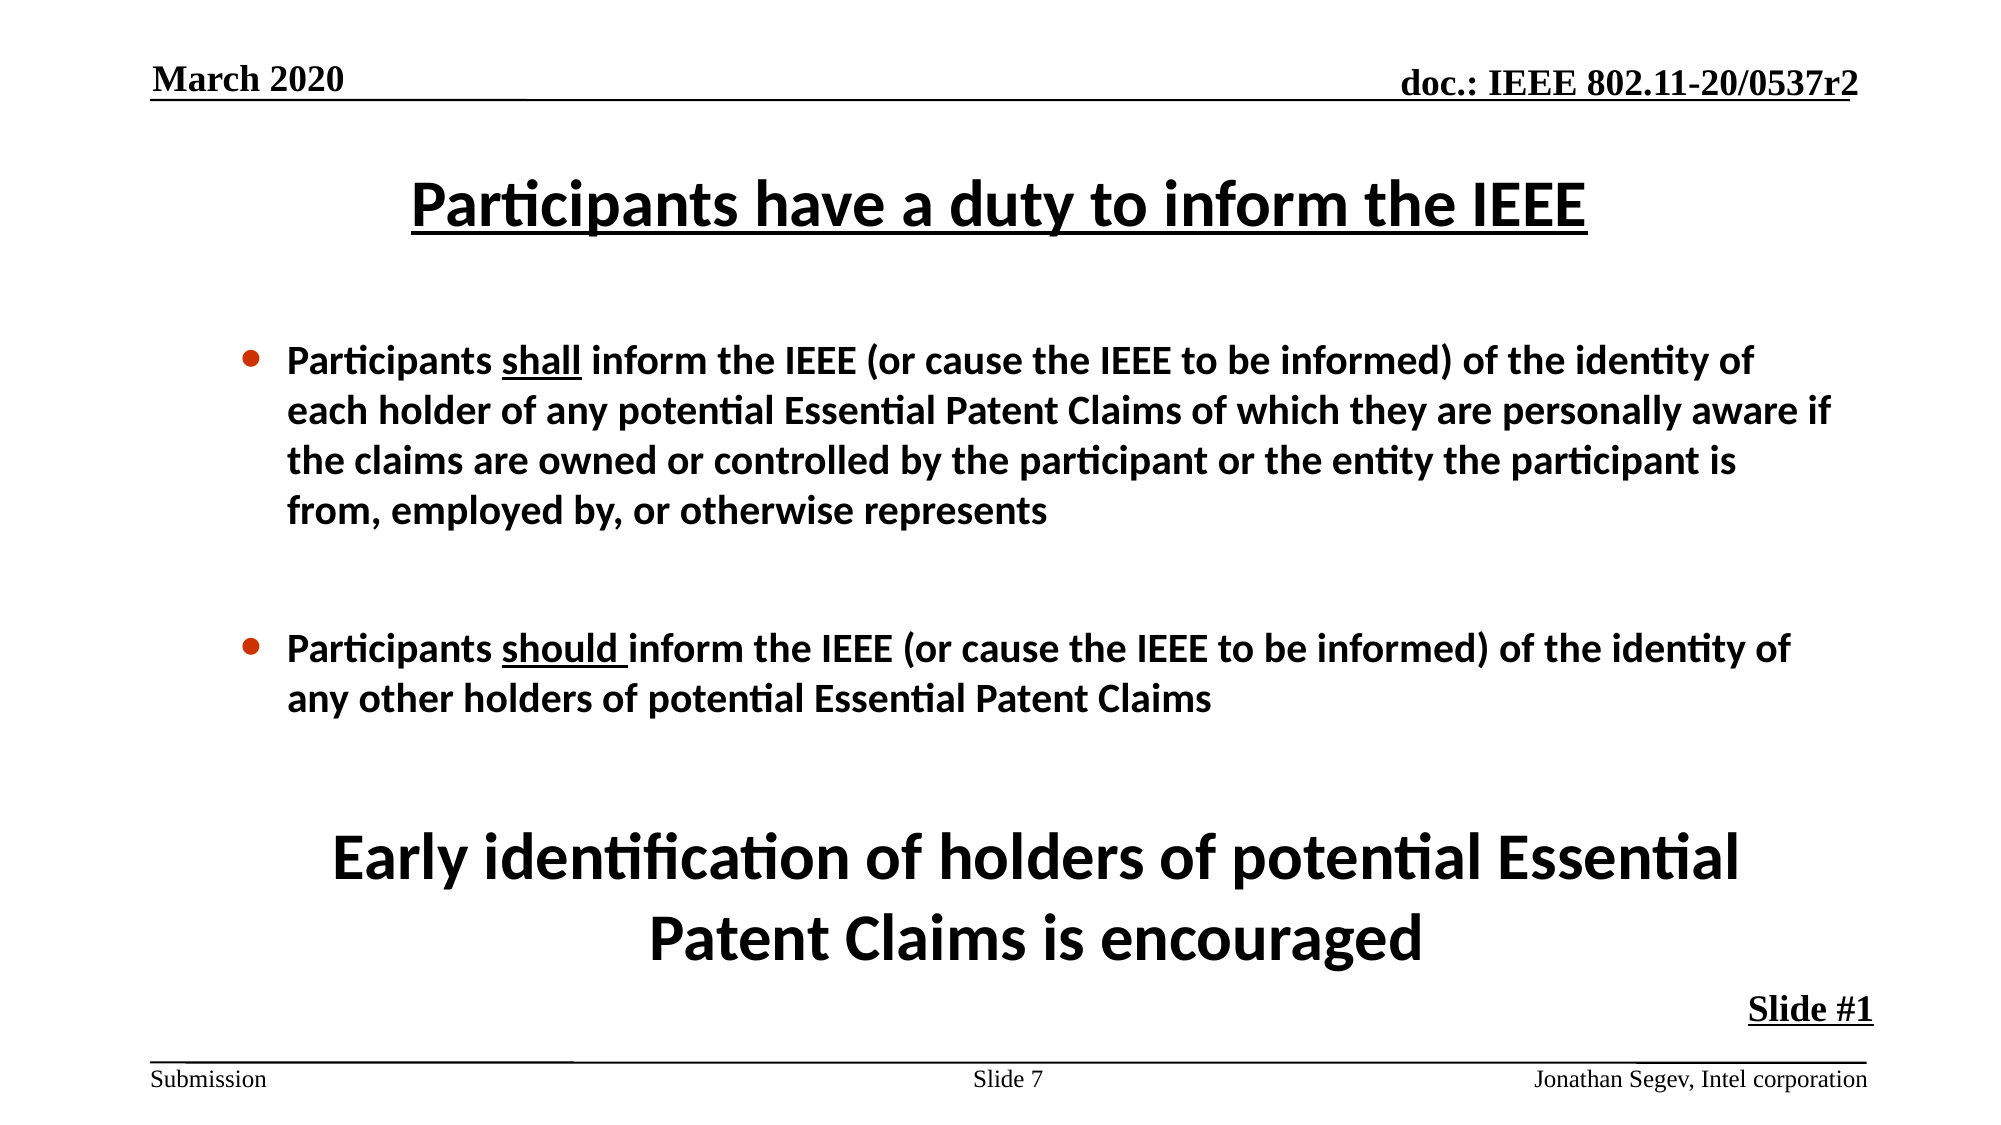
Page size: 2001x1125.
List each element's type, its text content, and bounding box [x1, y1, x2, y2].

slide_number Slide 7 [950, 1061, 1067, 1123]
title Participants have a duty to inform the IEEE [149, 112, 1850, 288]
footer Jonathan Segev, Intel corporation [1171, 1061, 1869, 1093]
text_box Slide #1 [1733, 976, 1890, 1037]
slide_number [152, 54, 563, 100]
list Participants shall inform the IEEE (or cause the IEEE to be informed) of the identity of each holder of any potential Essential Patent Claims of which they are personally aware if the claims are owned or controlled by the participant or the entity the participant is from, employed by, or otherwise represents Participants should inform the IEEE (or cause the IEEE to be informed) of the identity of any other holders of potential Essential Patent Claims Early identification of holders of potential Essential Patent Claims is encouraged [149, 324, 1850, 1000]
